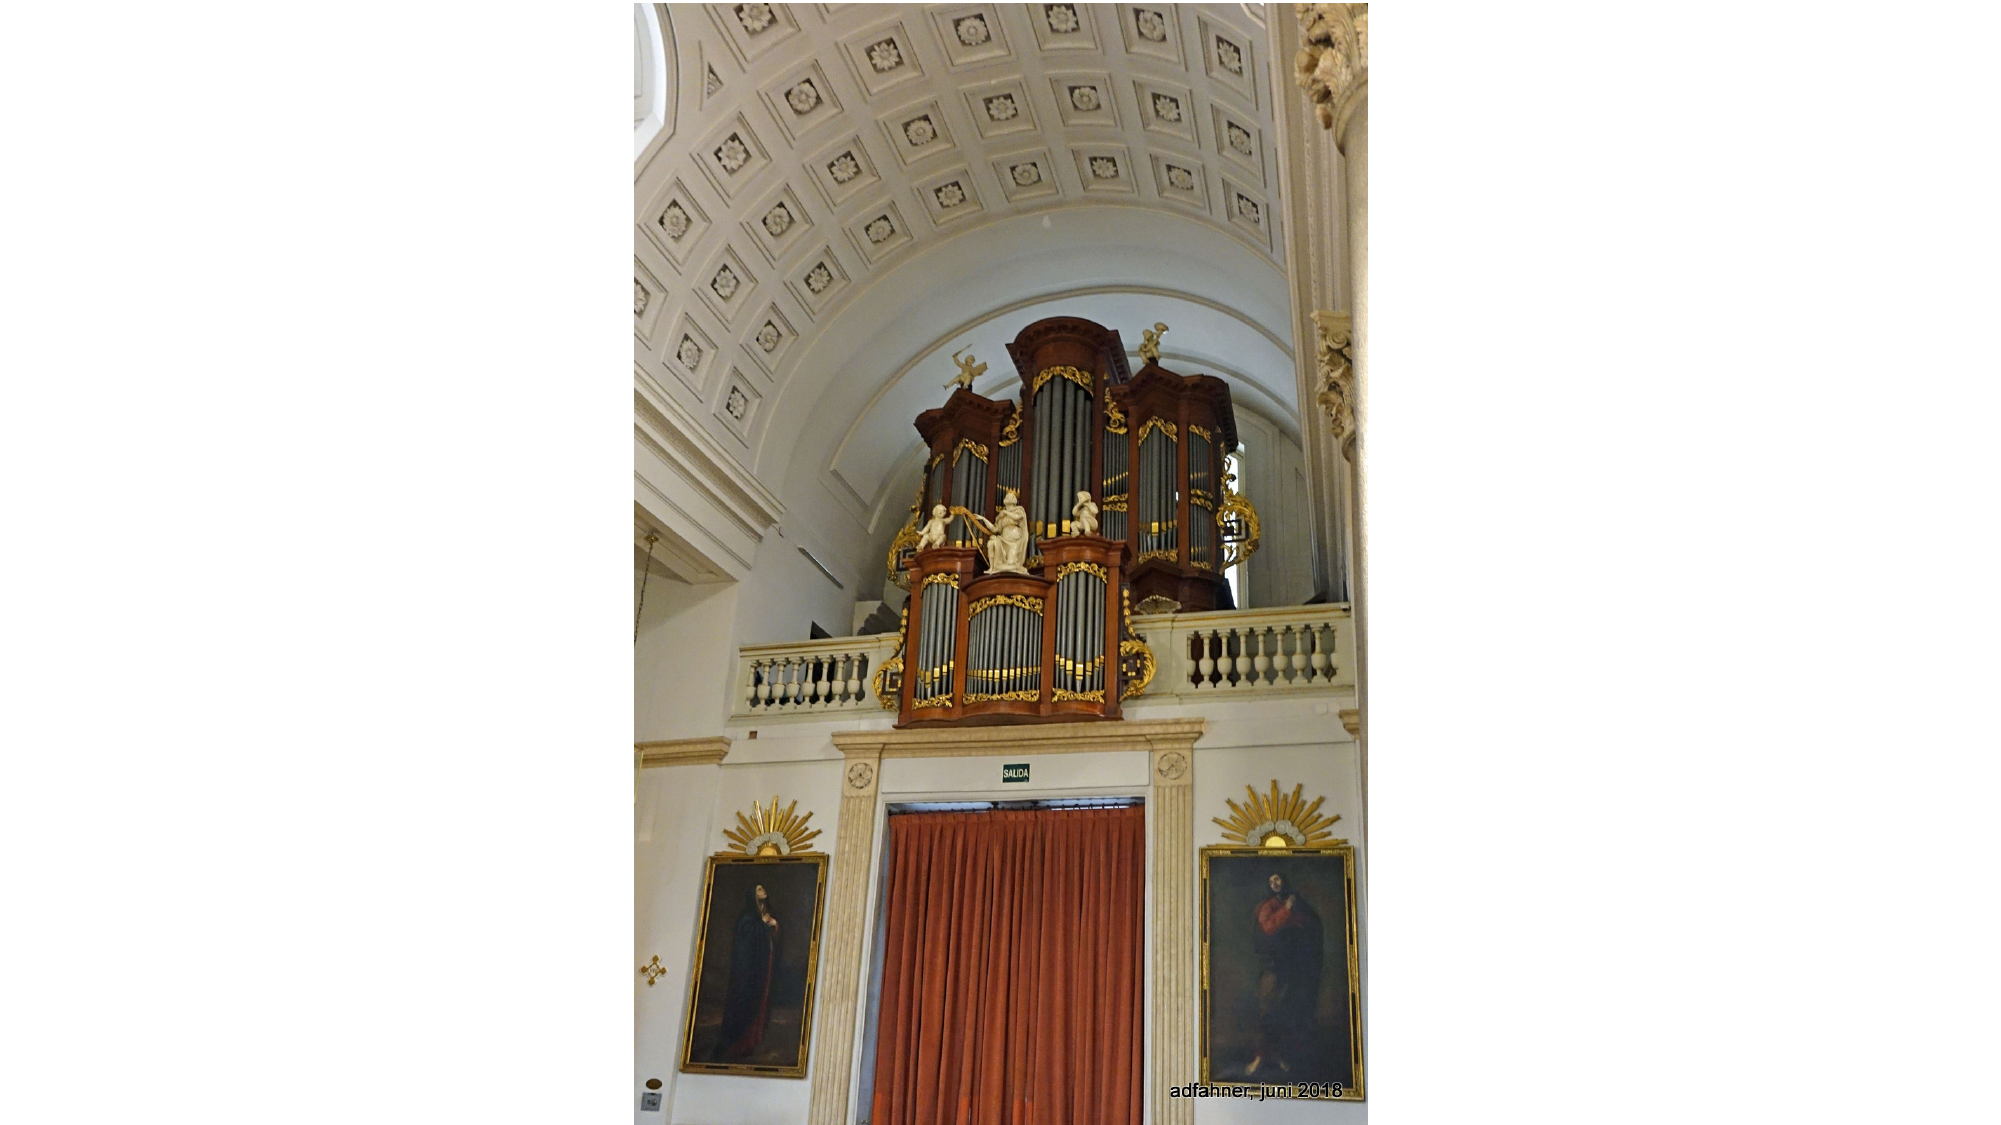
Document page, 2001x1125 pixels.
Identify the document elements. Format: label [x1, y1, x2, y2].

picture [634, 3, 1368, 1125]
